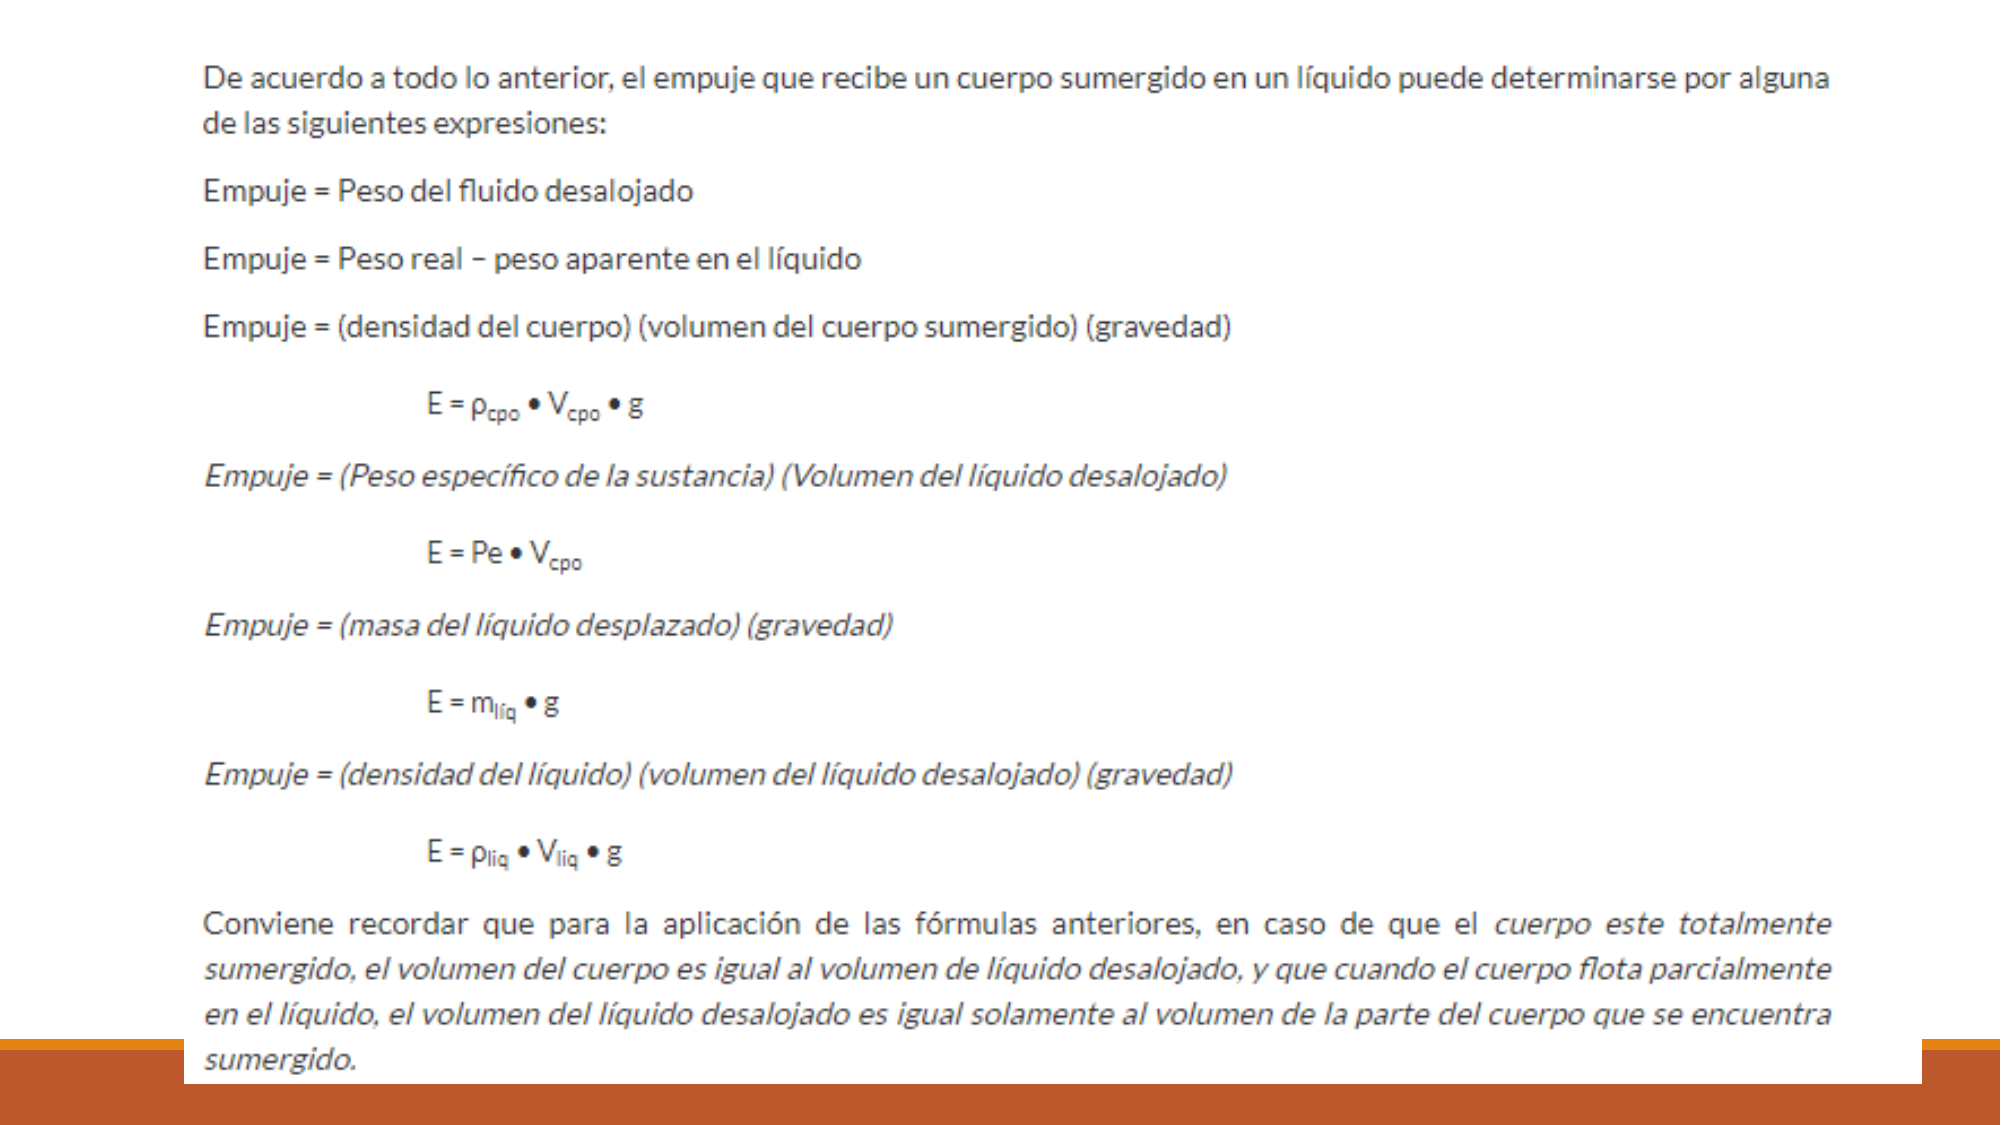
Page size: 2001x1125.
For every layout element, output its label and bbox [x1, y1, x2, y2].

list [183, 46, 1923, 1085]
